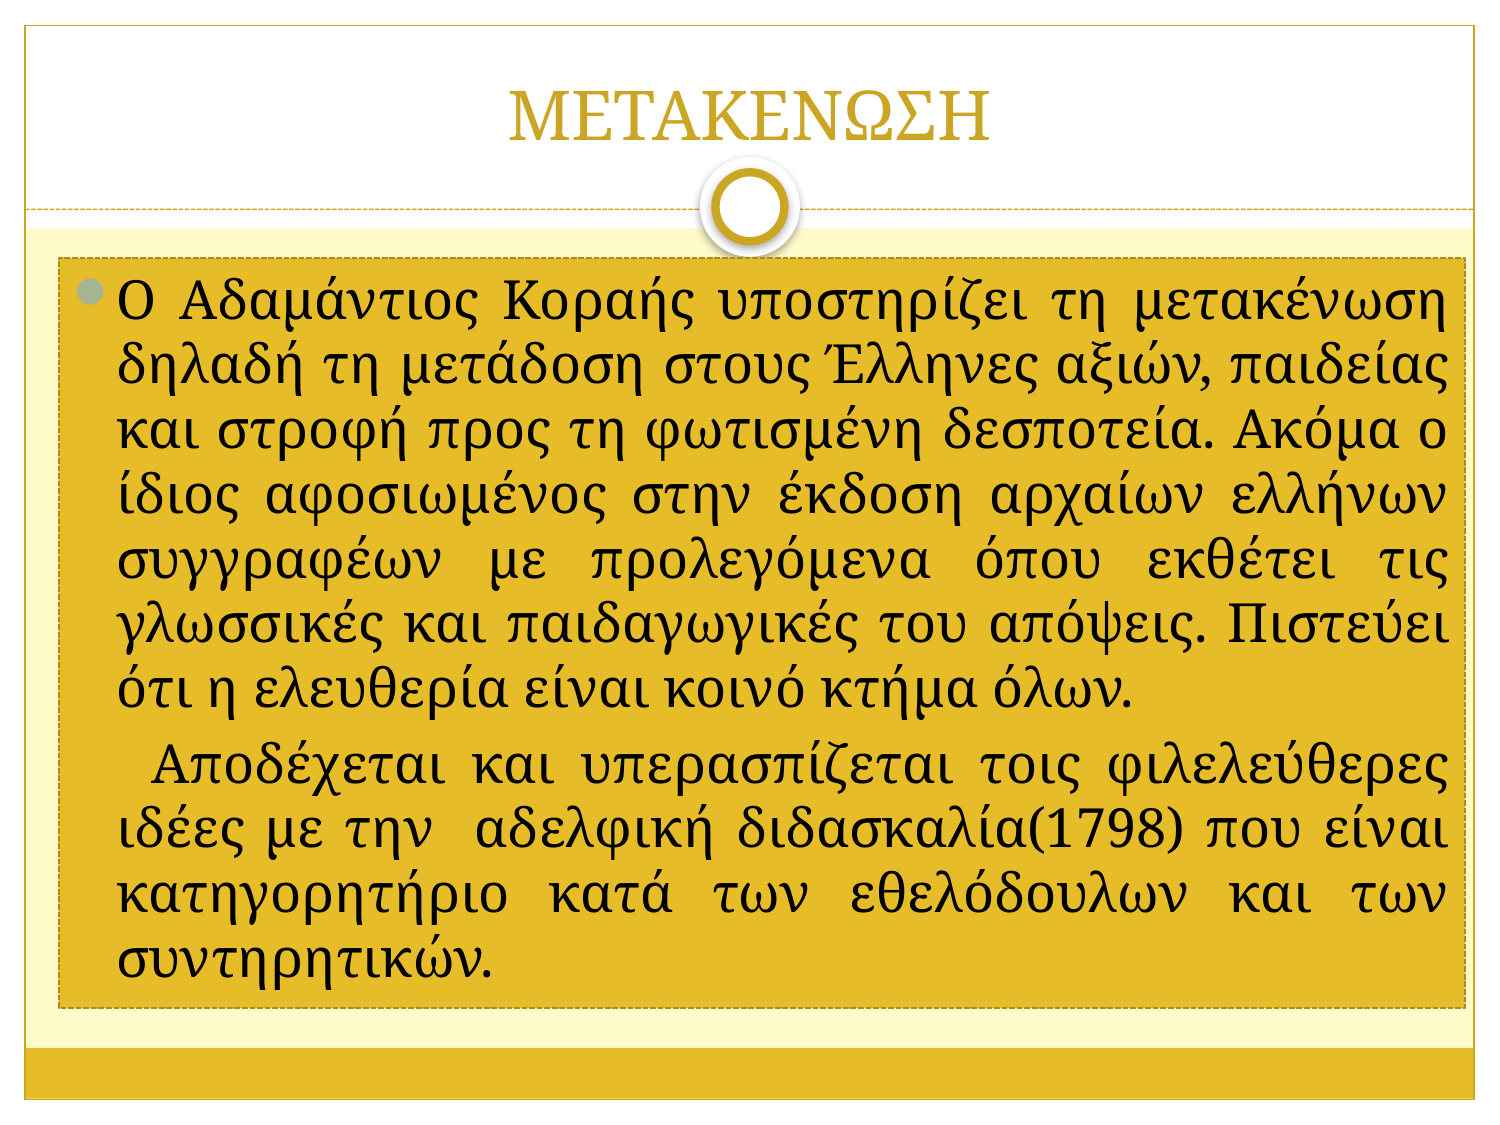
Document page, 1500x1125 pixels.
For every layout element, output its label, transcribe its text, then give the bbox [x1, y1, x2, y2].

list Ο Αδαμάντιος Κοραής υποστηρίζει τη μετακένωση δηλαδή τη μετάδοση στους Έλληνες αξιών, παιδείας και στροφή προς τη φωτισμένη δεσποτεία. Ακόμα ο ίδιος αφοσιωμένος στην έκδοση αρχαίων ελλήνων συγγραφέων με προλεγόμενα όπου εκθέτει τις γλωσσικές και παιδαγωγικές του απόψεις. Πιστεύει ότι η ελευθερία είναι κοινό κτήμα όλων. Αποδέχεται και υπερασπίζεται τοις φιλελεύθερες ιδέες με την αδελφική διδασκαλία(1798) που είναι κατηγορητήριο κατά των εθελόδουλων και των συντηρητικών. [58, 257, 1466, 1009]
title ΜΕΤΑΚΕΝΩΣΗ [49, 37, 1450, 162]
